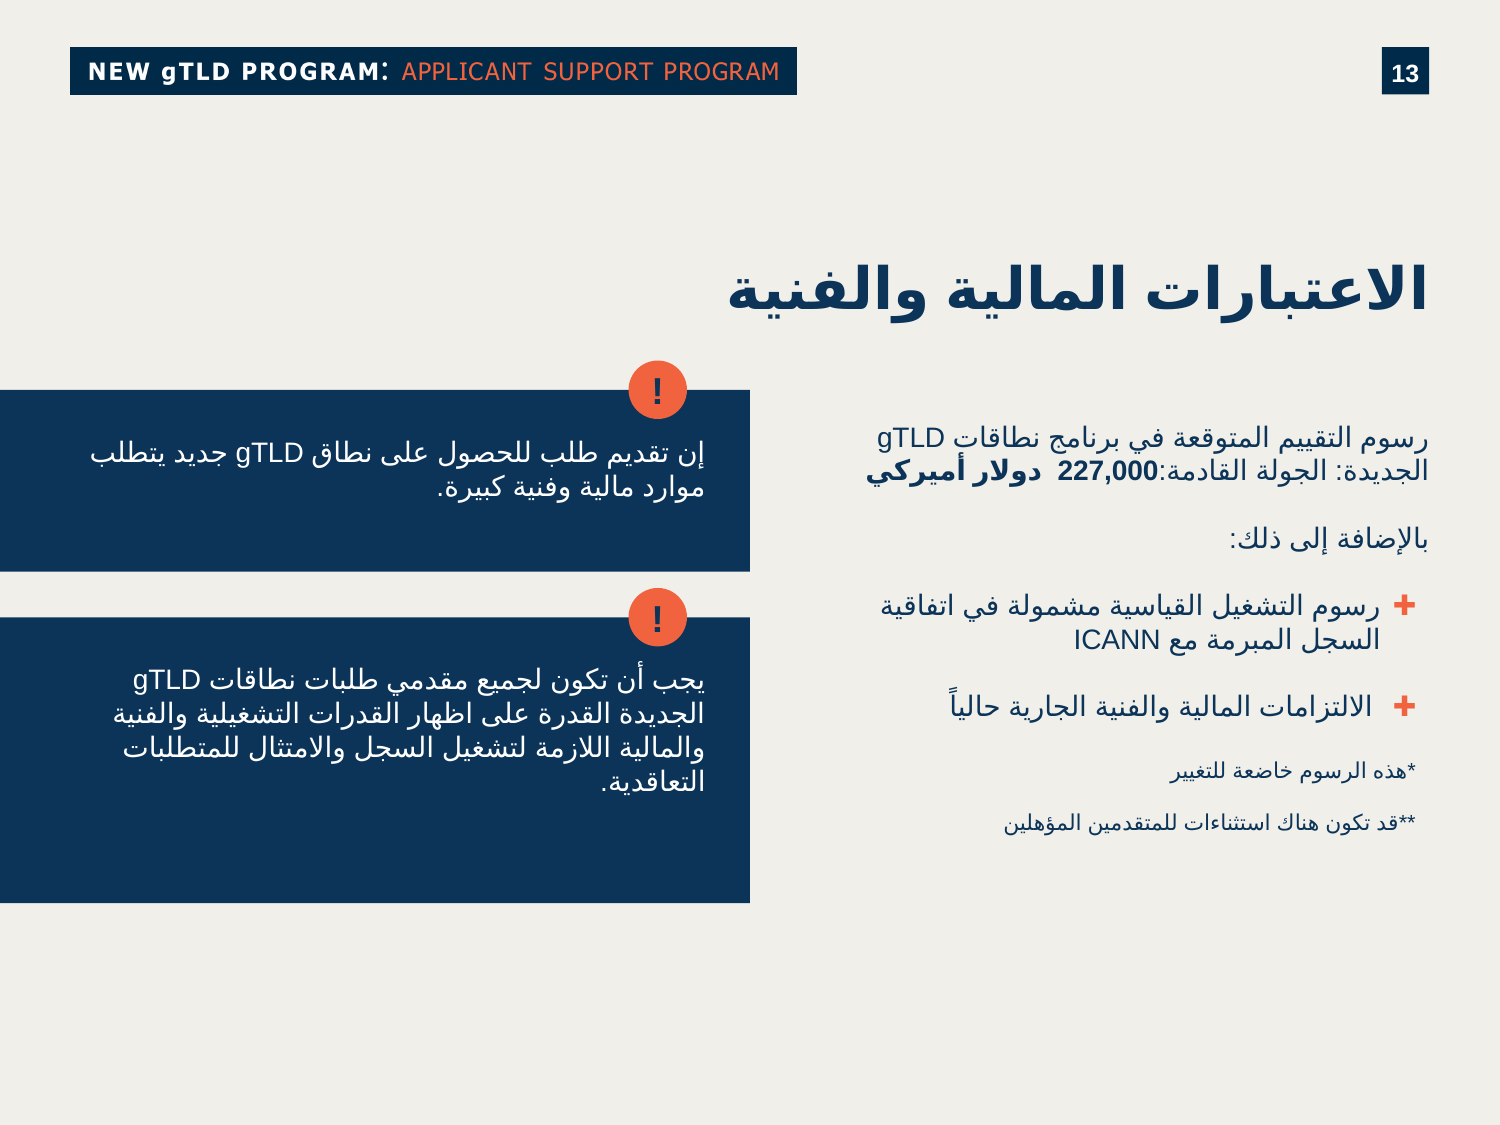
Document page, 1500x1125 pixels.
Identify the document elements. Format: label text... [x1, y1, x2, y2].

title الاعتبارات المالية والفنية [63, 251, 1430, 374]
text_box رسوم التقييم المتوقعة في برنامج نطاقات gTLD الجديدة: الجولة القادمة:227,000 دولار أميركي بالإضافة إلى ذلك: رسوم التشغيل القياسية مشمولة في اتفاقية السجل المبرمة مع ICANN الالتزامات المالية والفنية الجارية حالياً *هذه الرسوم خاضعة للتغيير **قد تكون هناك استثناءات للمتقدمين المؤهلين [854, 418, 1430, 899]
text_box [0, 360, 751, 904]
picture [70, 47, 797, 95]
